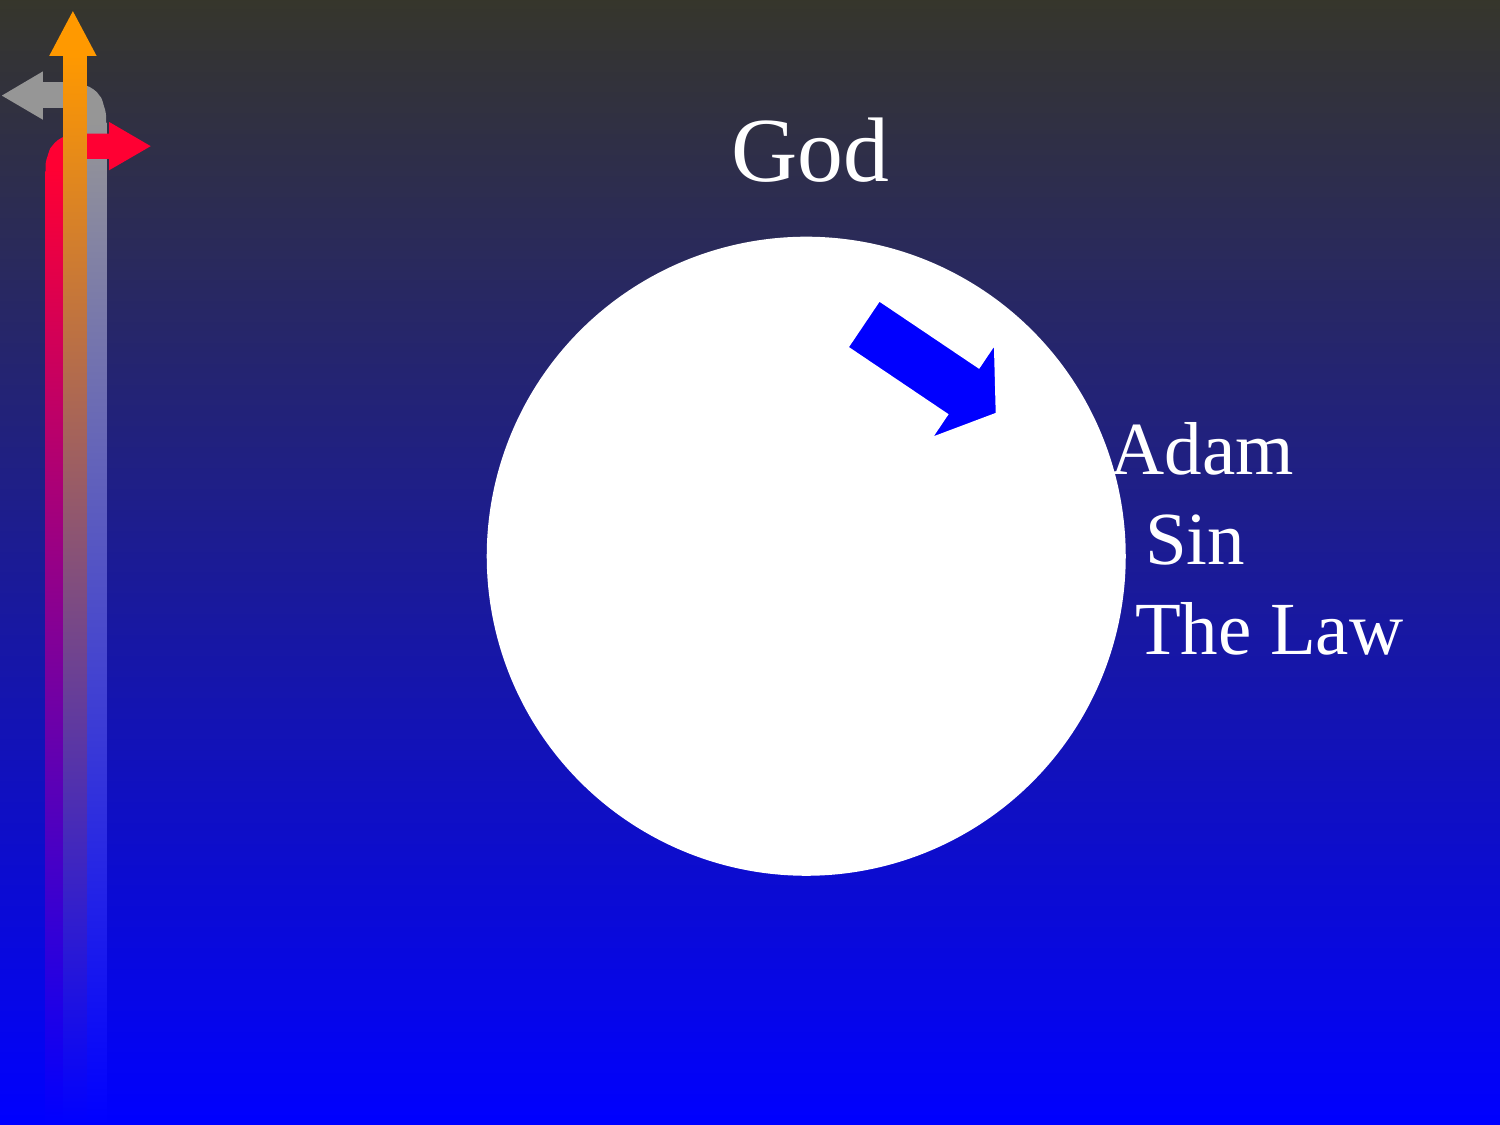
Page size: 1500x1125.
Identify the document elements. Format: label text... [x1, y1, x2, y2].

text_box [847, 300, 997, 438]
title God Adam Sin The Law [176, 47, 1445, 1063]
